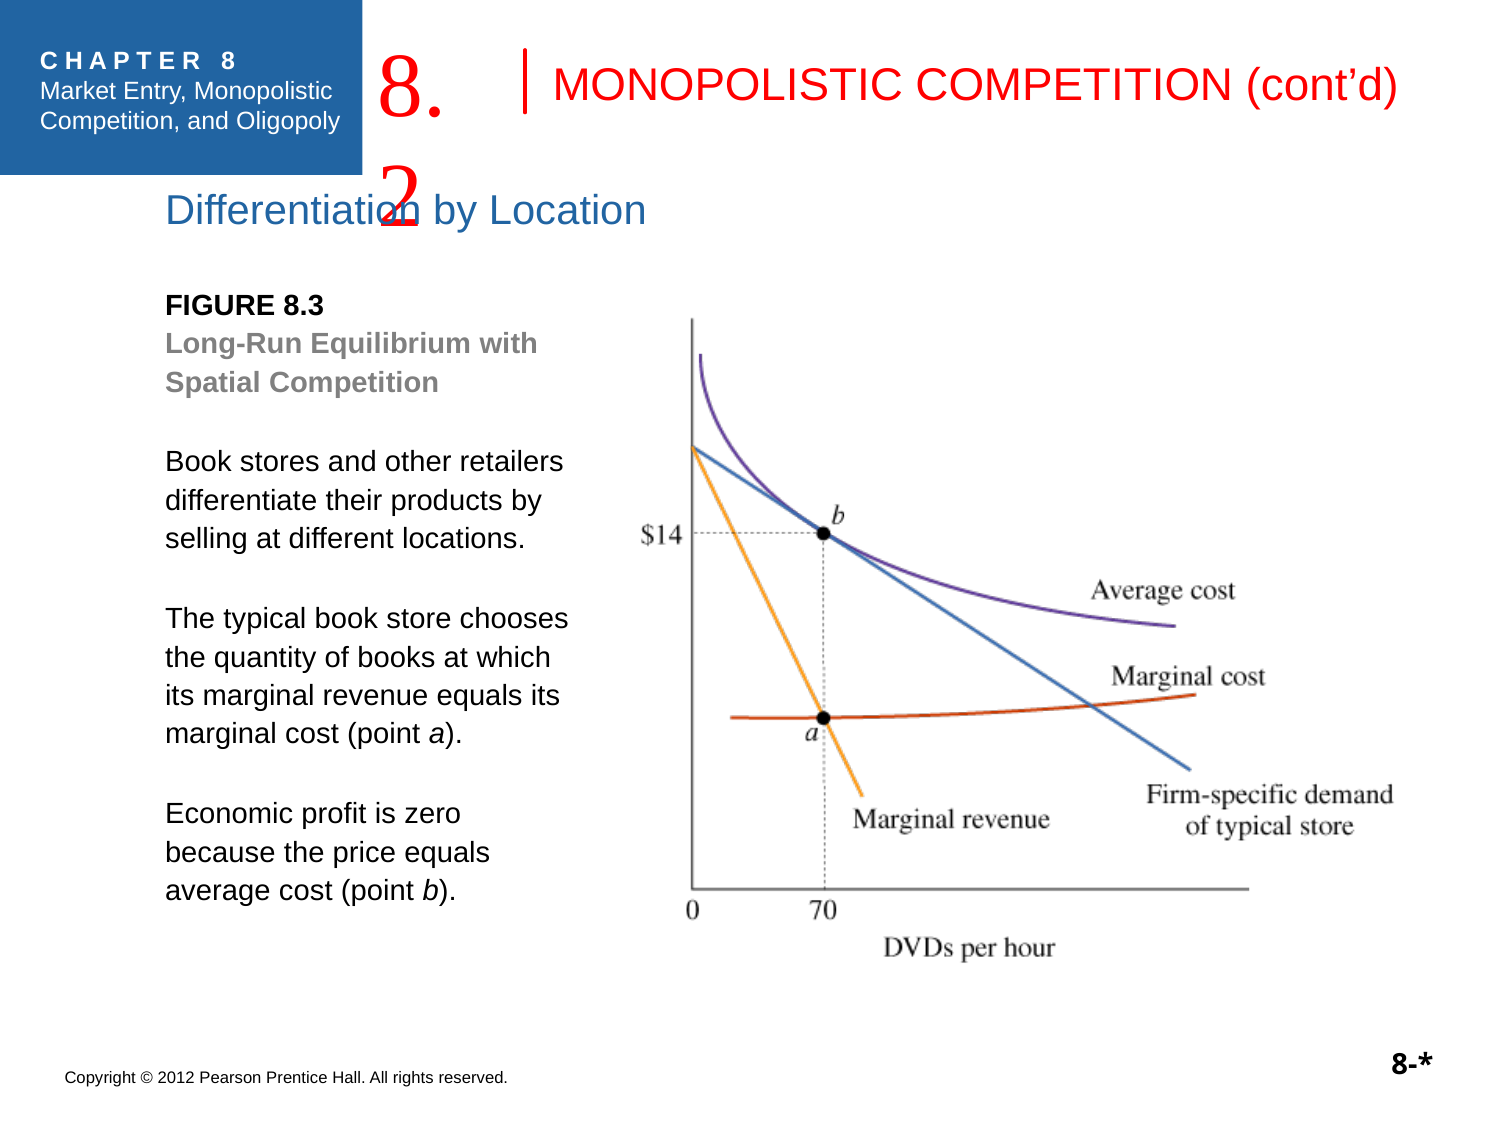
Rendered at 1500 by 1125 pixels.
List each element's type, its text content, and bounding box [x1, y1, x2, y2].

title MONOPOLISTIC COMPETITION (cont’d) [537, 24, 1500, 125]
text_box 8.2 [362, 17, 508, 143]
text_box FIGURE 8.3 Long-Run Equilibrium with Spatial Competition Book stores and other retailers differentiate their products by selling at different locations. The typical book store chooses the quantity of books at which its marginal revenue equals its marginal cost (point a). Economic profit is zero because the price equals average cost (point b). [149, 275, 588, 914]
text_box Differentiation by Location [150, 174, 1388, 300]
picture [624, 299, 1415, 982]
